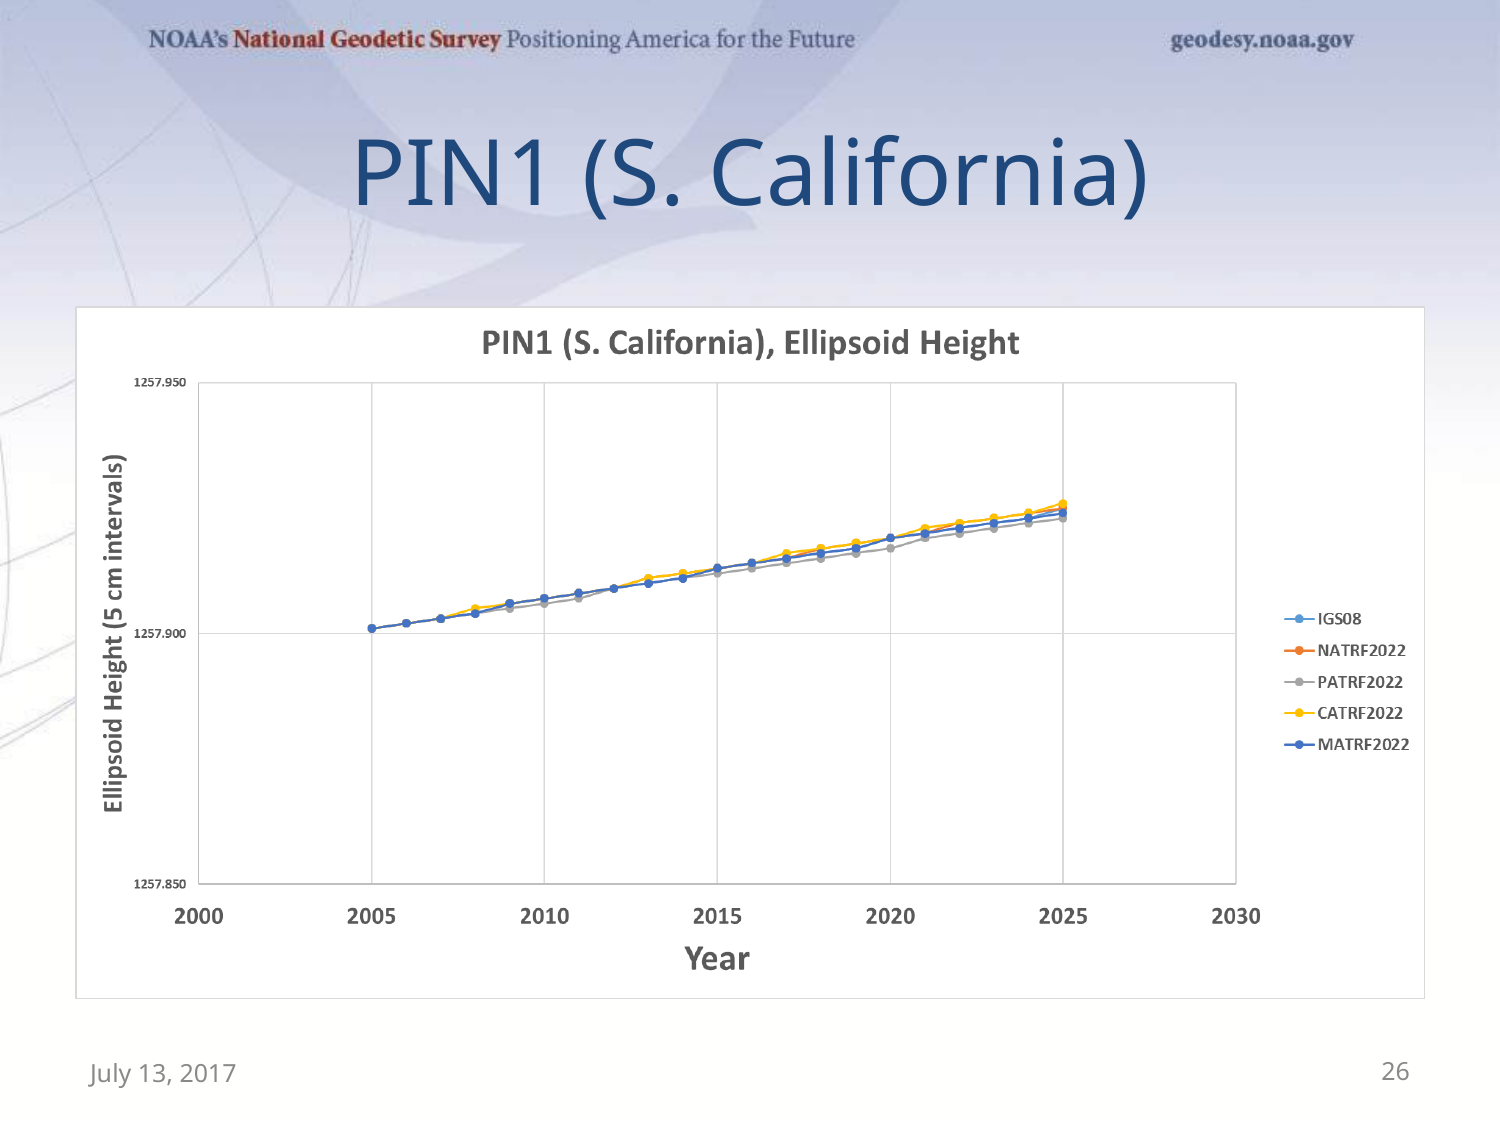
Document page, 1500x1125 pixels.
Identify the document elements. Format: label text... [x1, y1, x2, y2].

picture [0, 0, 1500, 1122]
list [74, 306, 1426, 999]
slide_number 26 [1074, 1042, 1425, 1103]
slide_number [75, 1042, 425, 1103]
title PIN1 (S. California) [75, 75, 1425, 263]
